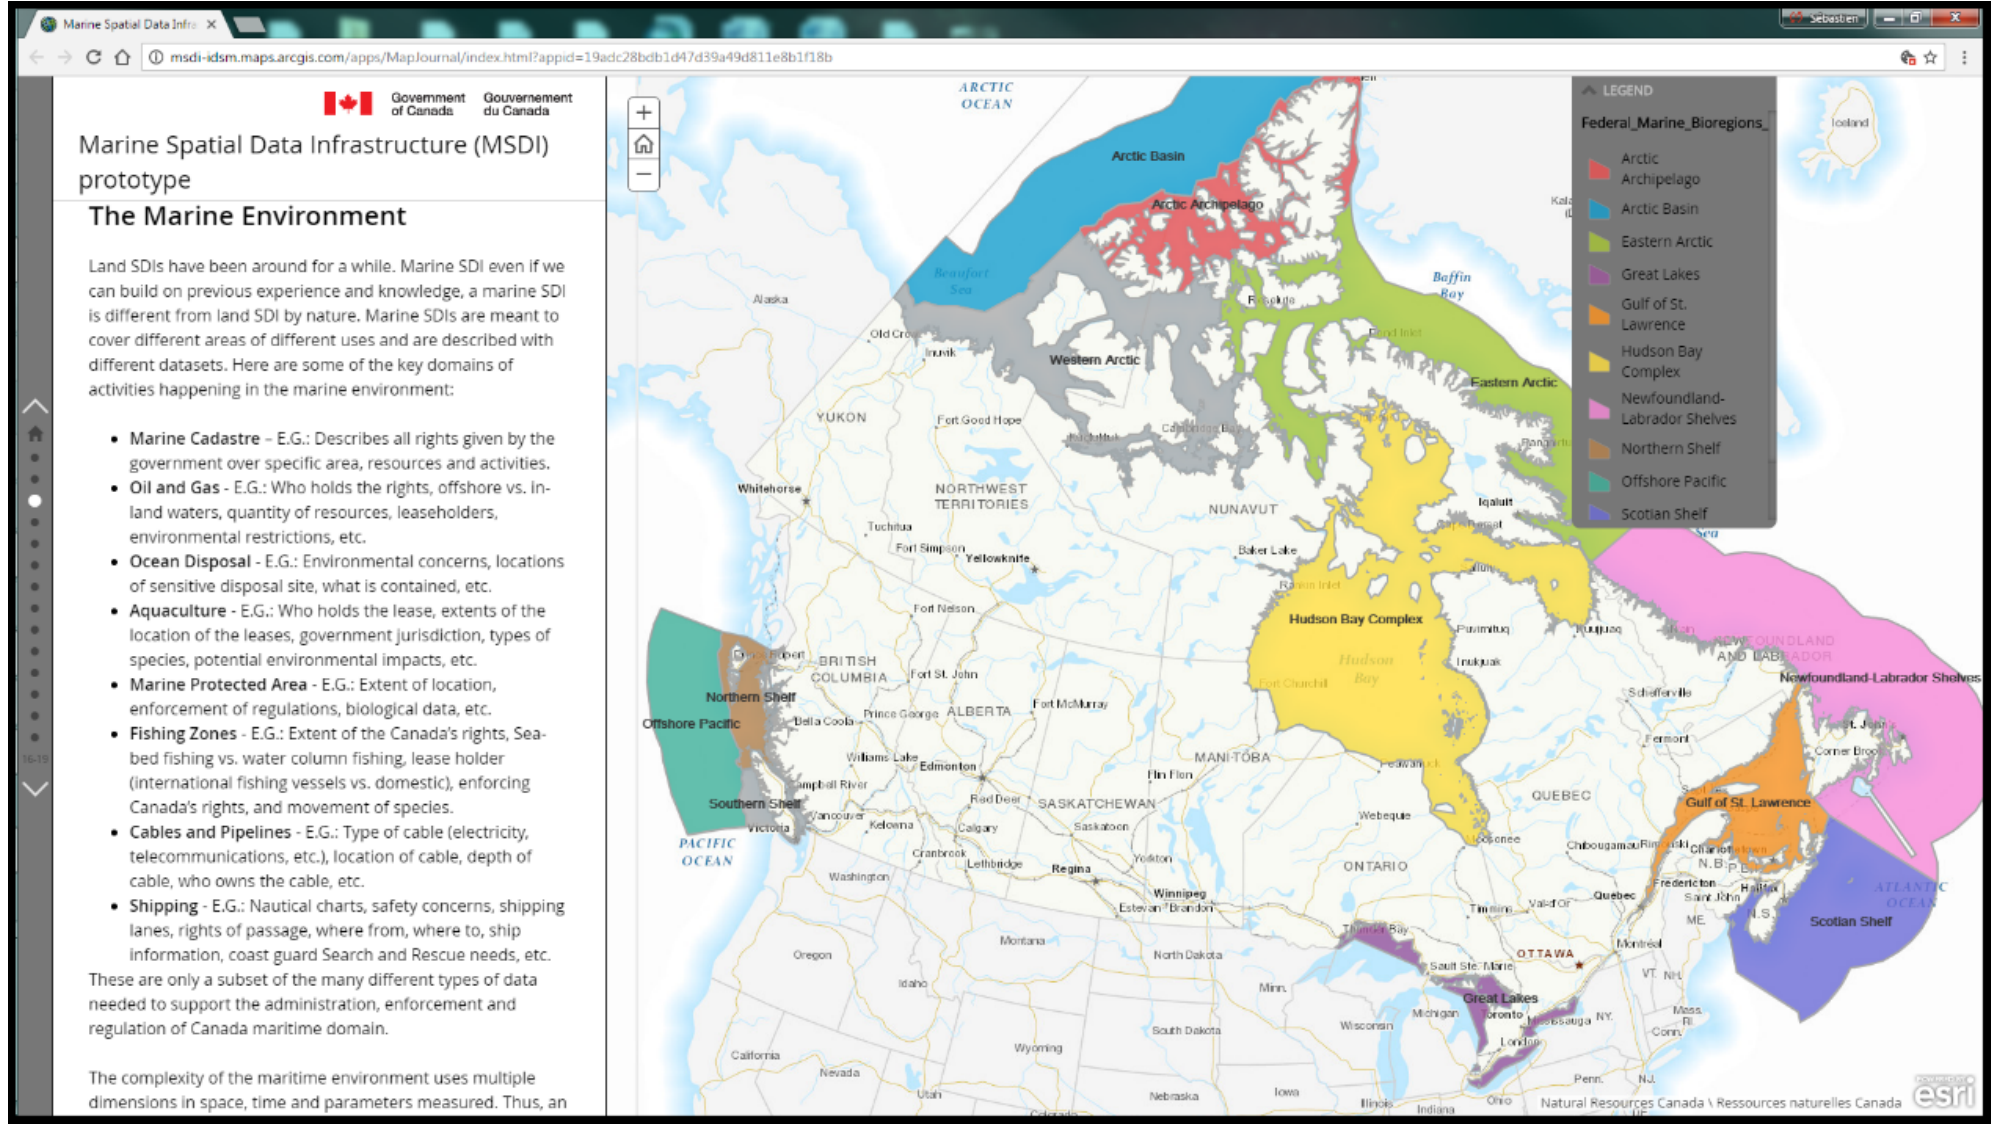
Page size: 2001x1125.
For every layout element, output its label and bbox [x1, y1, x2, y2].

list [8, 1, 1991, 1124]
